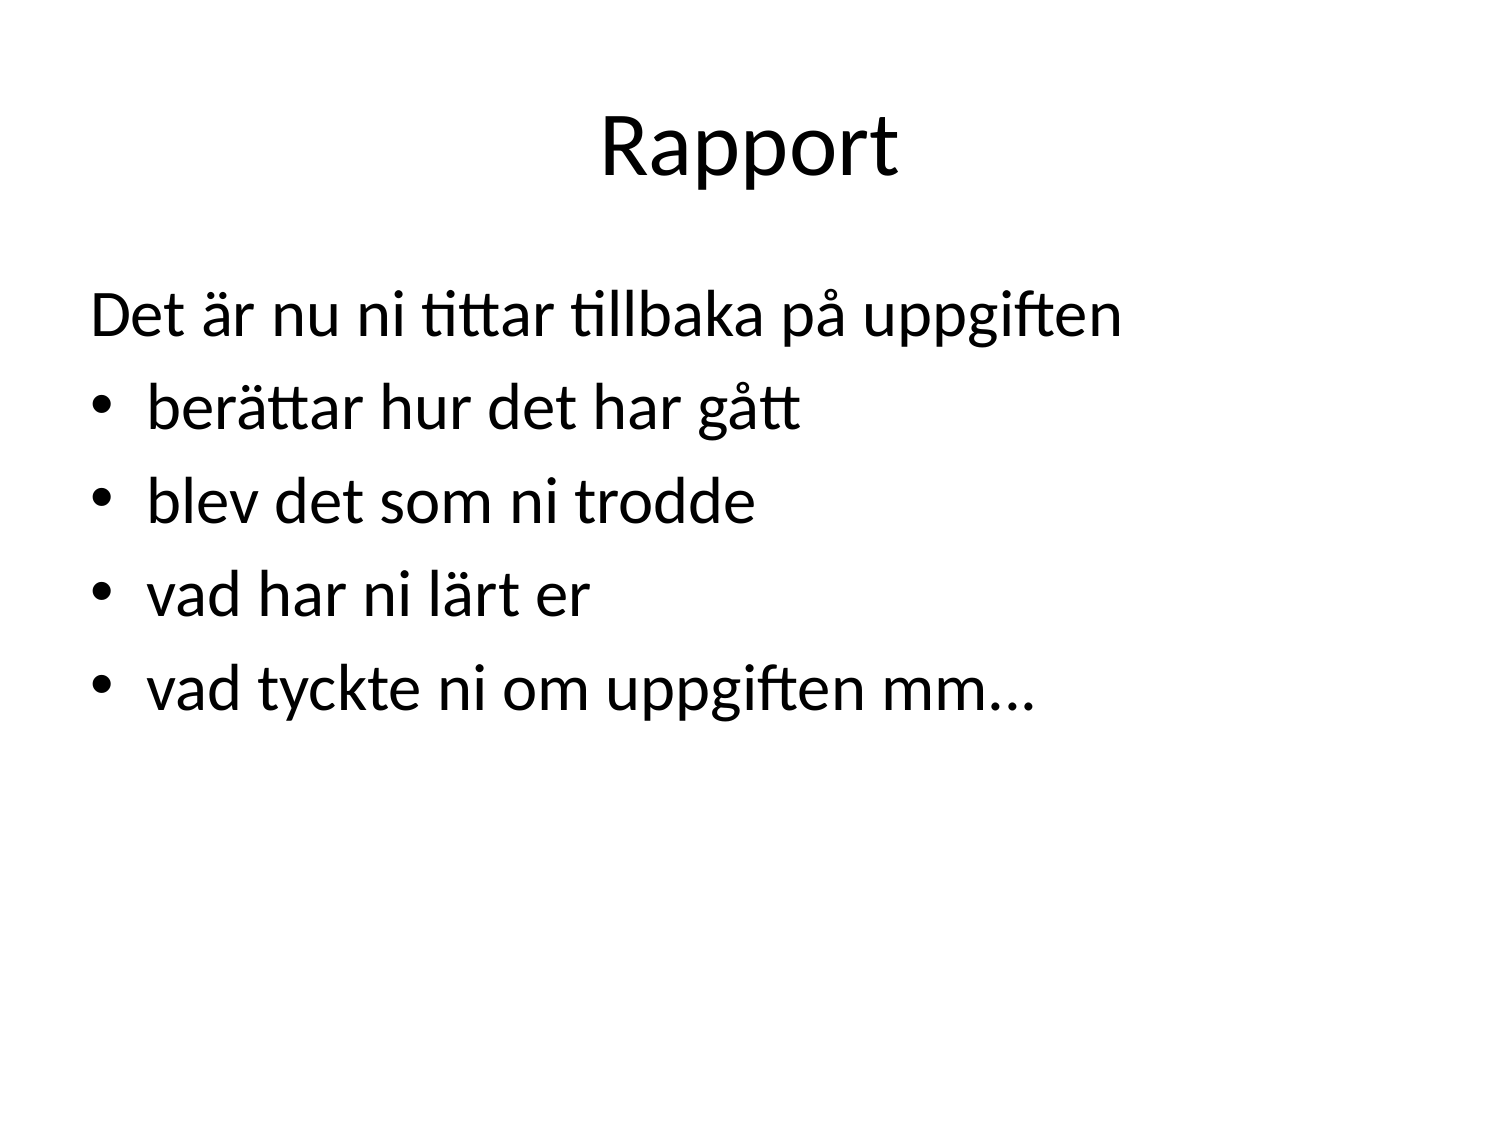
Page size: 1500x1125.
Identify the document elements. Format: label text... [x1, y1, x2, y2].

title Rapport [75, 45, 1425, 233]
list Det är nu ni tittar tillbaka på uppgiften berättar hur det har gått blev det som ni trodde vad har ni lärt er vad tyckte ni om uppgiften mm... [75, 262, 1425, 1005]
